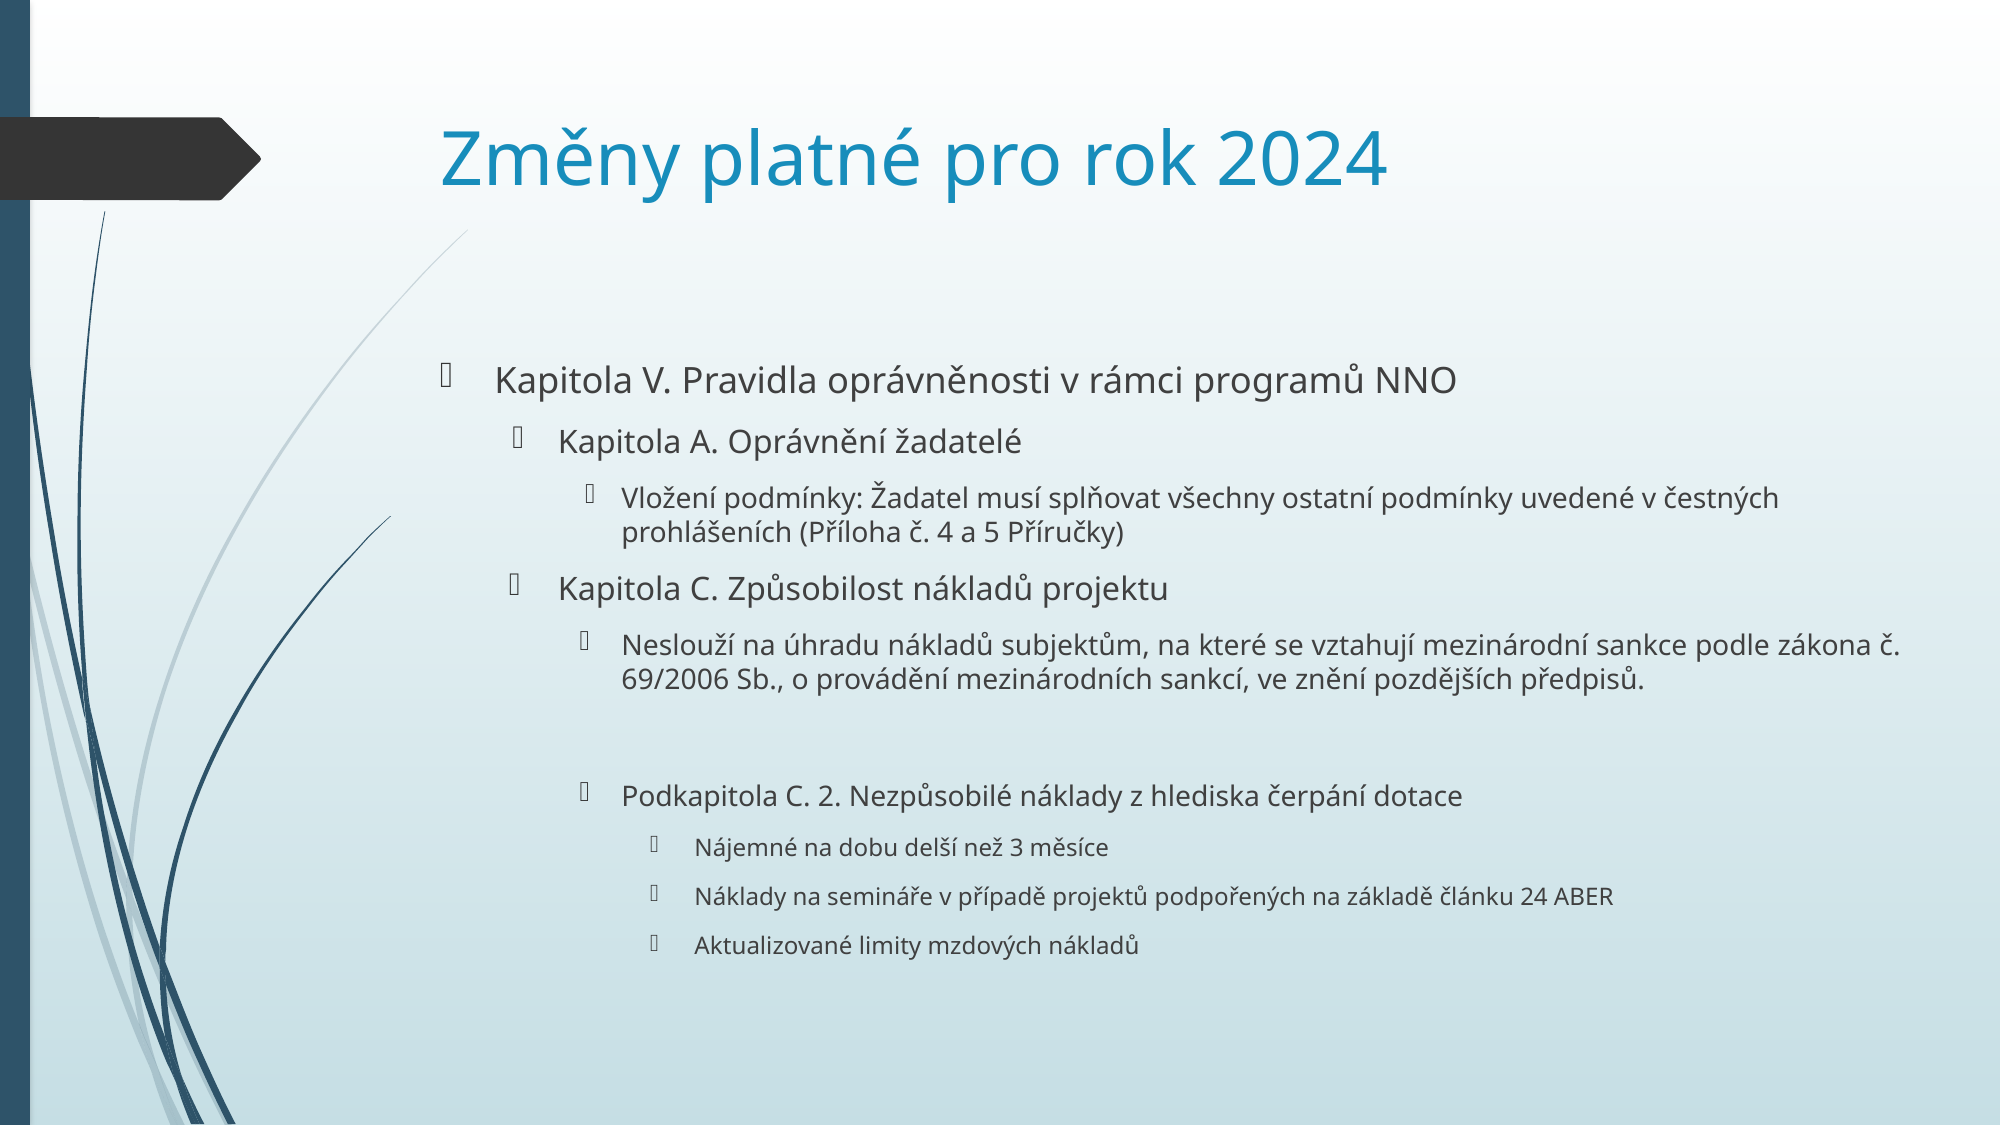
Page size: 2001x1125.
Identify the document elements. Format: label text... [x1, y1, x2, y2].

title Změny platné pro rok 2024 [425, 102, 1888, 313]
list Kapitola V. Pravidla oprávněnosti v rámci programů NNO Kapitola A. Oprávnění žadatelé Vložení podmínky: Žadatel musí splňovat všechny ostatní podmínky uvedené v čestných prohlášeních (Příloha č. 4 a 5 Příručky) Kapitola C. Způsobilost nákladů projektu Neslouží na úhradu nákladů subjektům, na které se vztahují mezinárodní sankce podle zákona č. 69/2006 Sb., o provádění mezinárodních sankcí, ve znění pozdějších předpisů. Podkapitola C. 2. Nezpůsobilé náklady z hlediska čerpání dotace Nájemné na dobu delší než 3 měsíce Náklady na semináře v případě projektů podpořených na základě článku 24 ABER Aktualizované limity mzdových nákladů [424, 350, 1916, 970]
